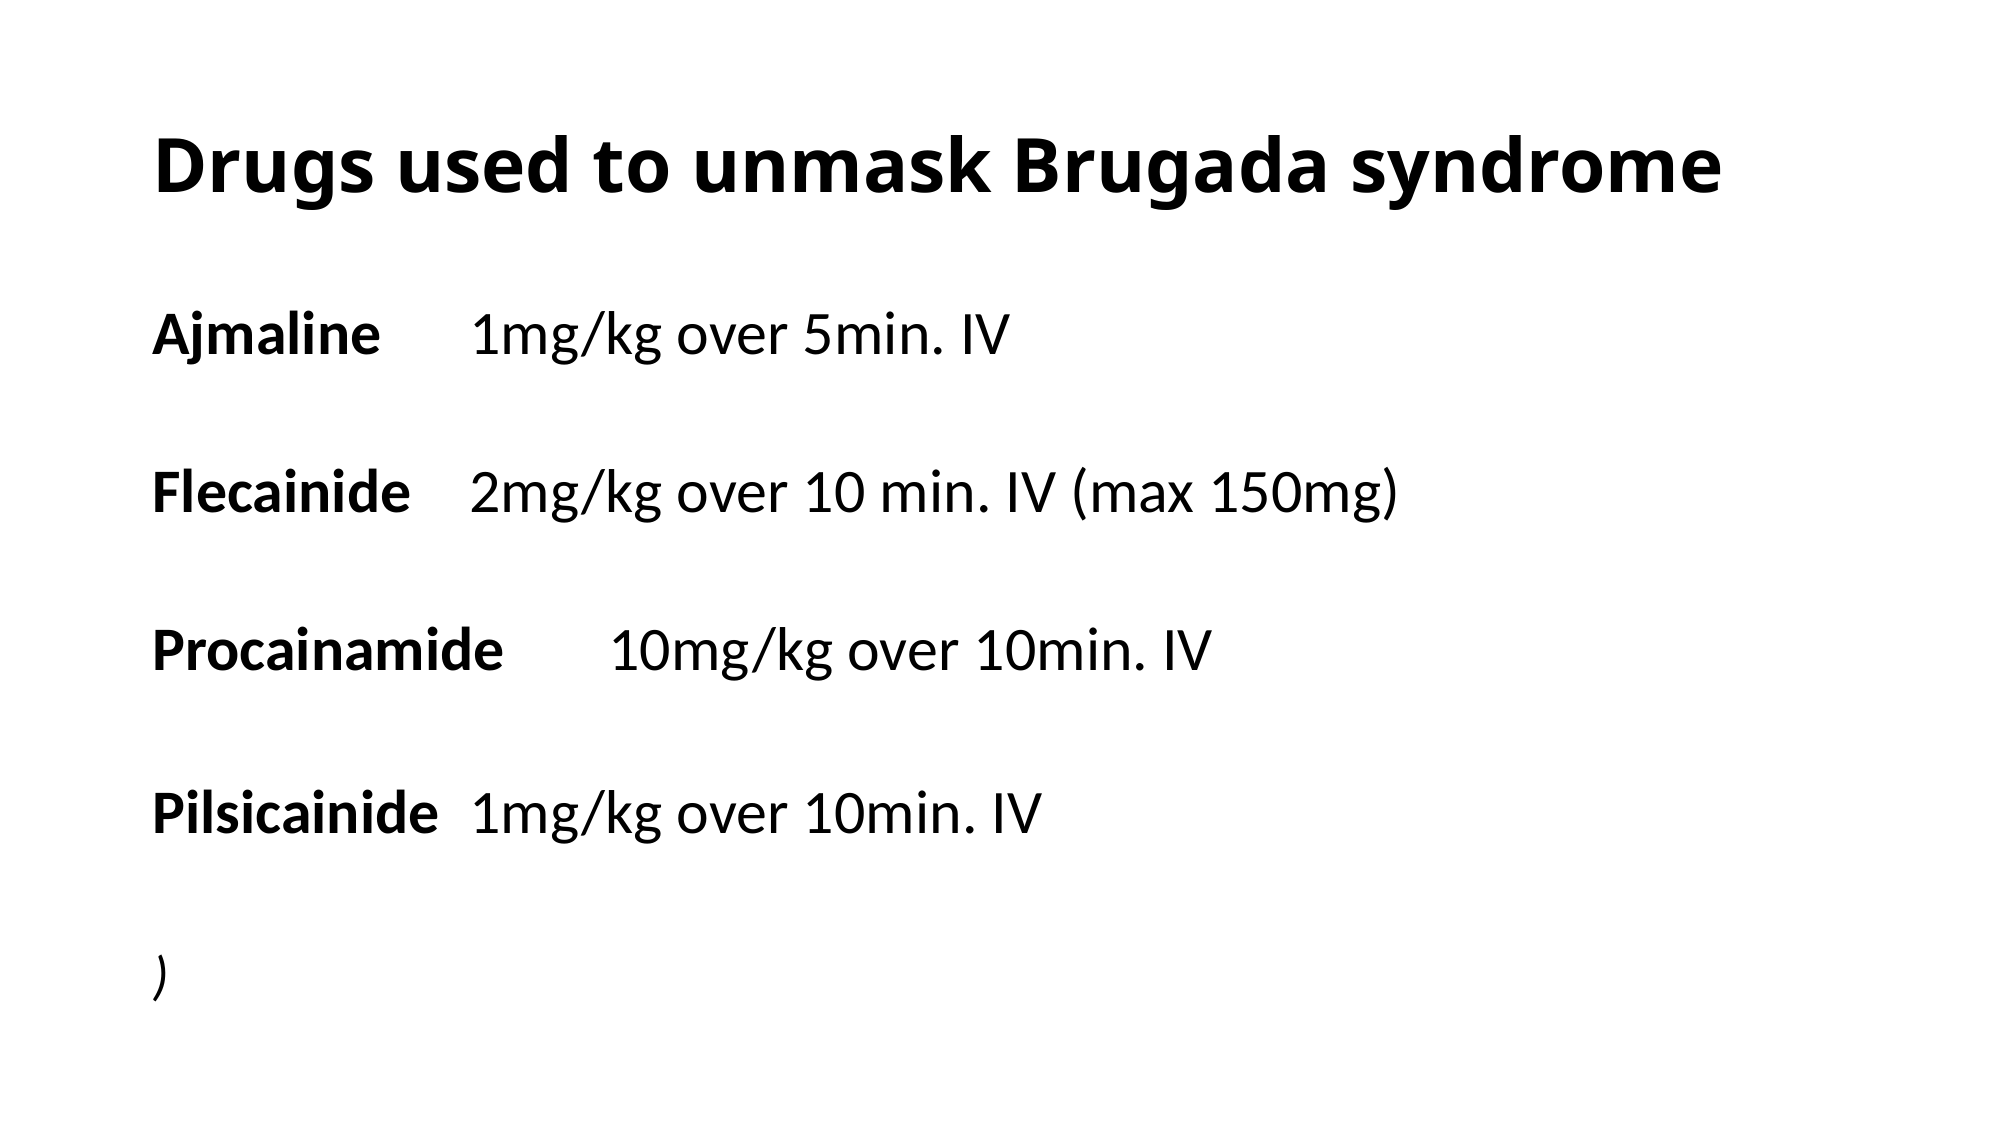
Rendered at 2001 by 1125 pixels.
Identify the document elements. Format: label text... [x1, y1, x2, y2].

title Drugs used to unmask Brugada syndrome [137, 59, 1863, 278]
list Ajmaline 1mg/kg over 5min. IV Flecainide 2mg/kg over 10 min. IV (max 150mg) Procainamide 10mg/kg over 10min. IV Pilsicainide 1mg/kg over 10min. IV ) [137, 299, 1863, 1014]
